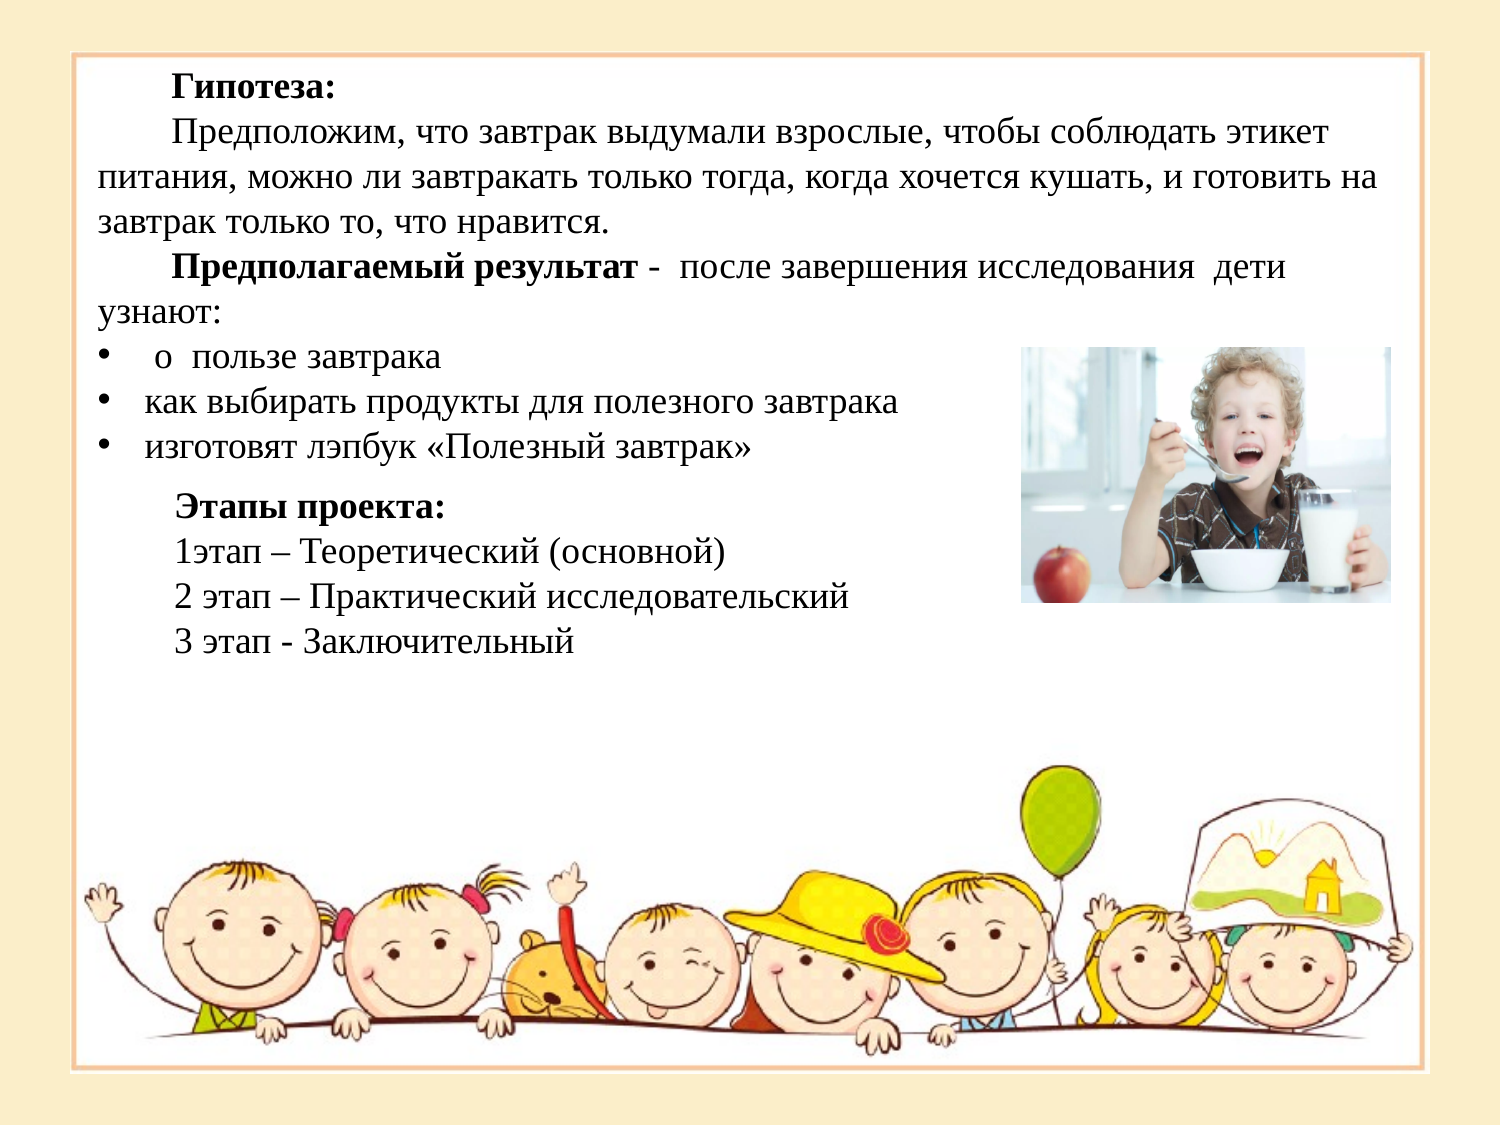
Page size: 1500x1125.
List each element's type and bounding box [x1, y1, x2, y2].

picture [70, 50, 1430, 1075]
